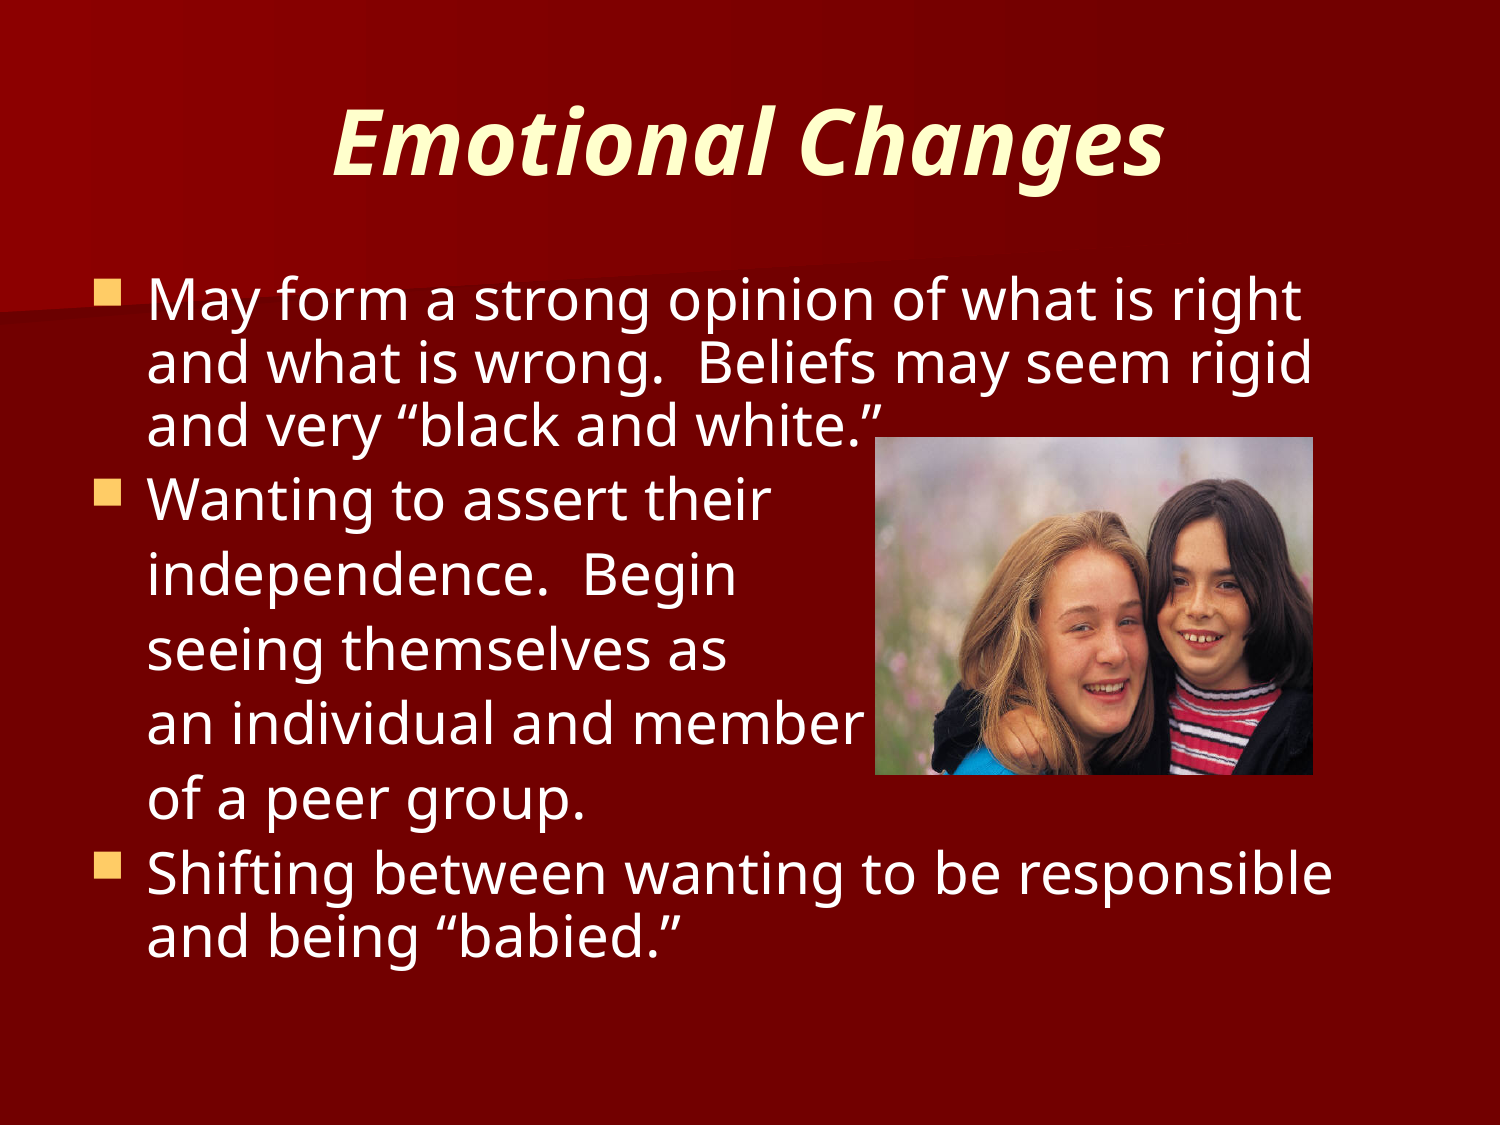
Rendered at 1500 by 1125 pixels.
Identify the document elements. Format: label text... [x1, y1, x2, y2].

list May form a strong opinion of what is right and what is wrong. Beliefs may seem rigid and very “black and white.” Wanting to assert their independence. Begin seeing themselves as an individual and member of a peer group. Shifting between wanting to be responsible and being “babied.” [74, 262, 1426, 1001]
title Emotional Changes [74, 44, 1426, 233]
picture [874, 437, 1313, 776]
